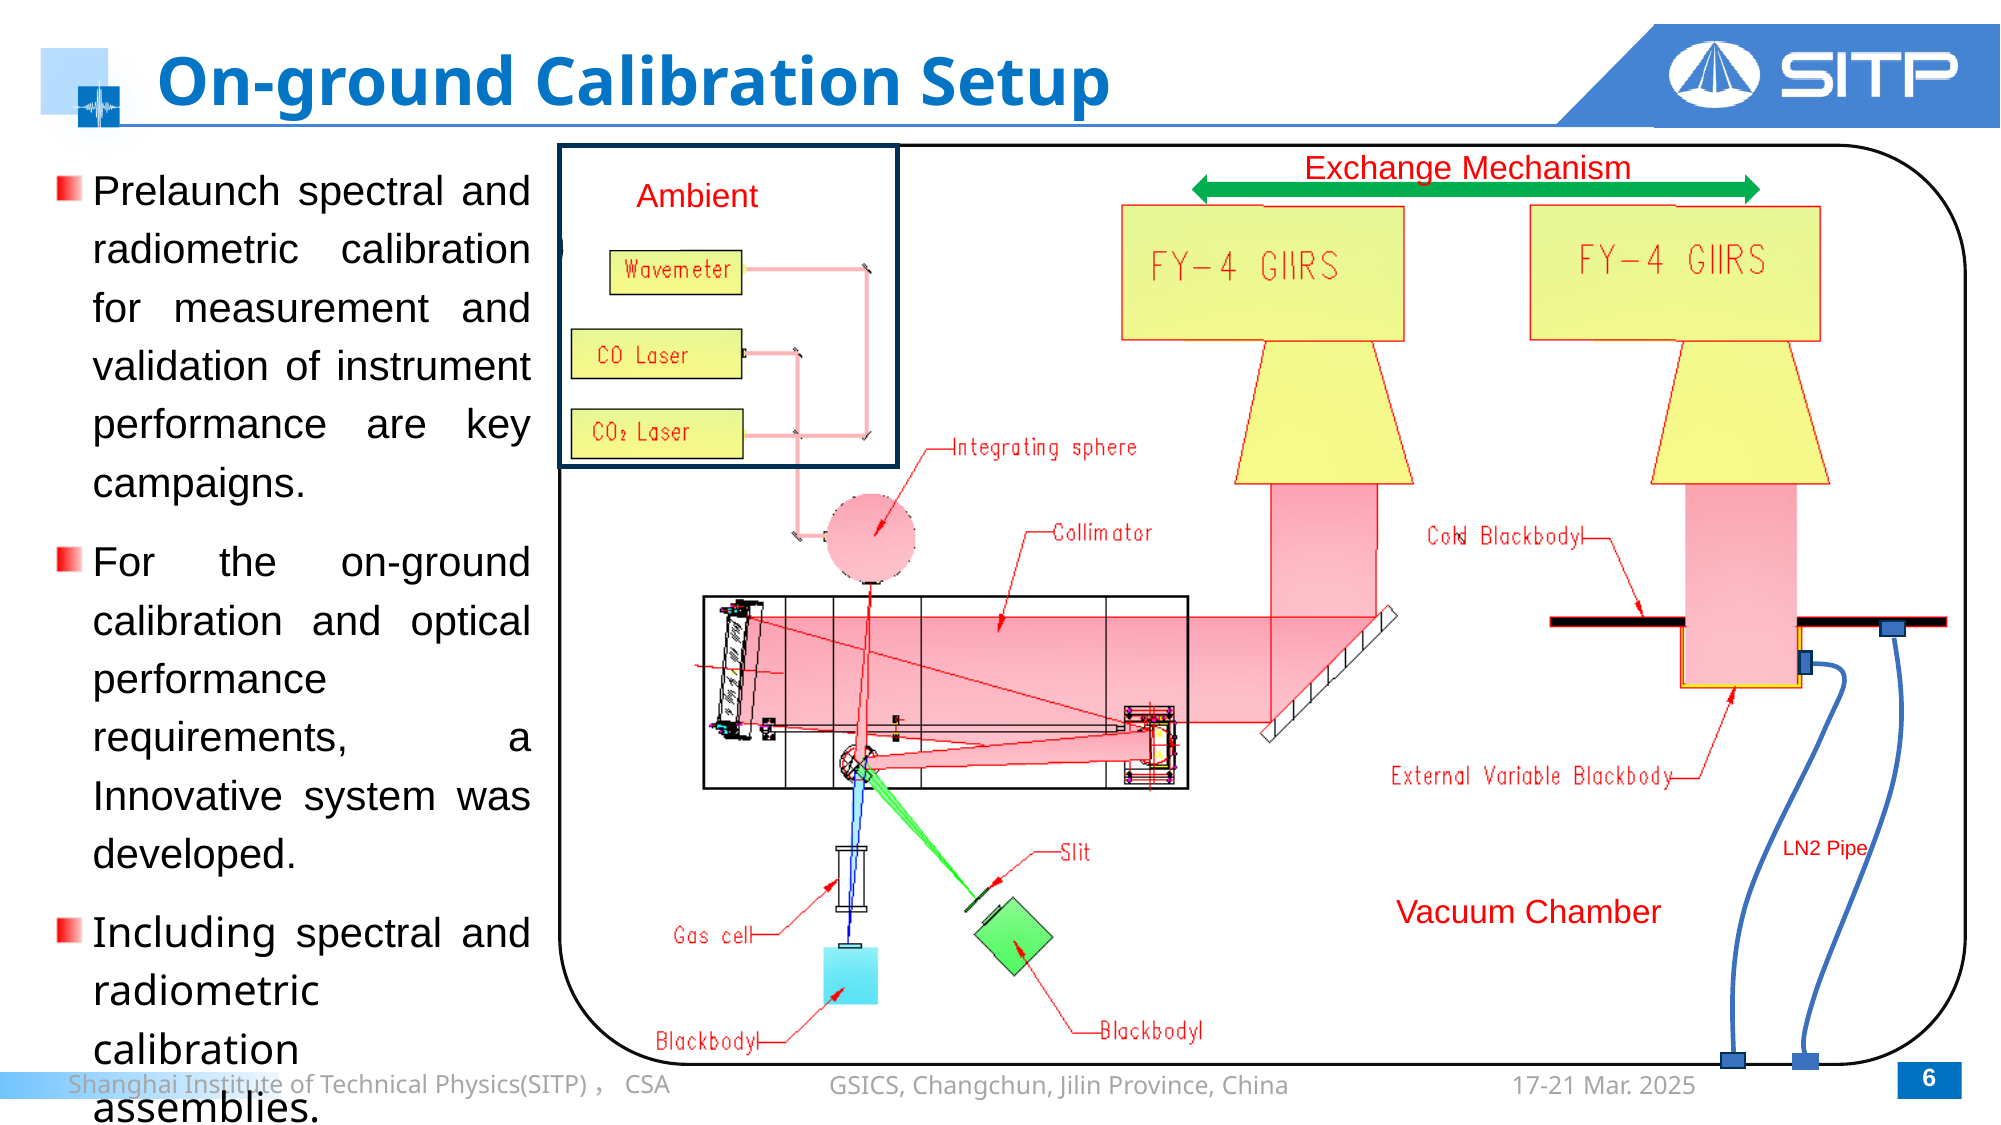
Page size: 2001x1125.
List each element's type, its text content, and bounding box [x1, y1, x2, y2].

picture [73, 79, 128, 134]
picture [55, 545, 85, 575]
text_box Prelaunch spectral and radiometric calibration for measurement and validation of instrument performance are key campaigns. For the on-ground calibration and optical performance requirements, a Innovative system was developed. Including spectral and radiometric calibration assemblies. [40, 148, 547, 1125]
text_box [559, 139, 1986, 1069]
picture [55, 916, 85, 946]
text_box On-ground Calibration Setup [142, 31, 1568, 126]
picture [55, 174, 85, 204]
picture [1654, 24, 2000, 128]
